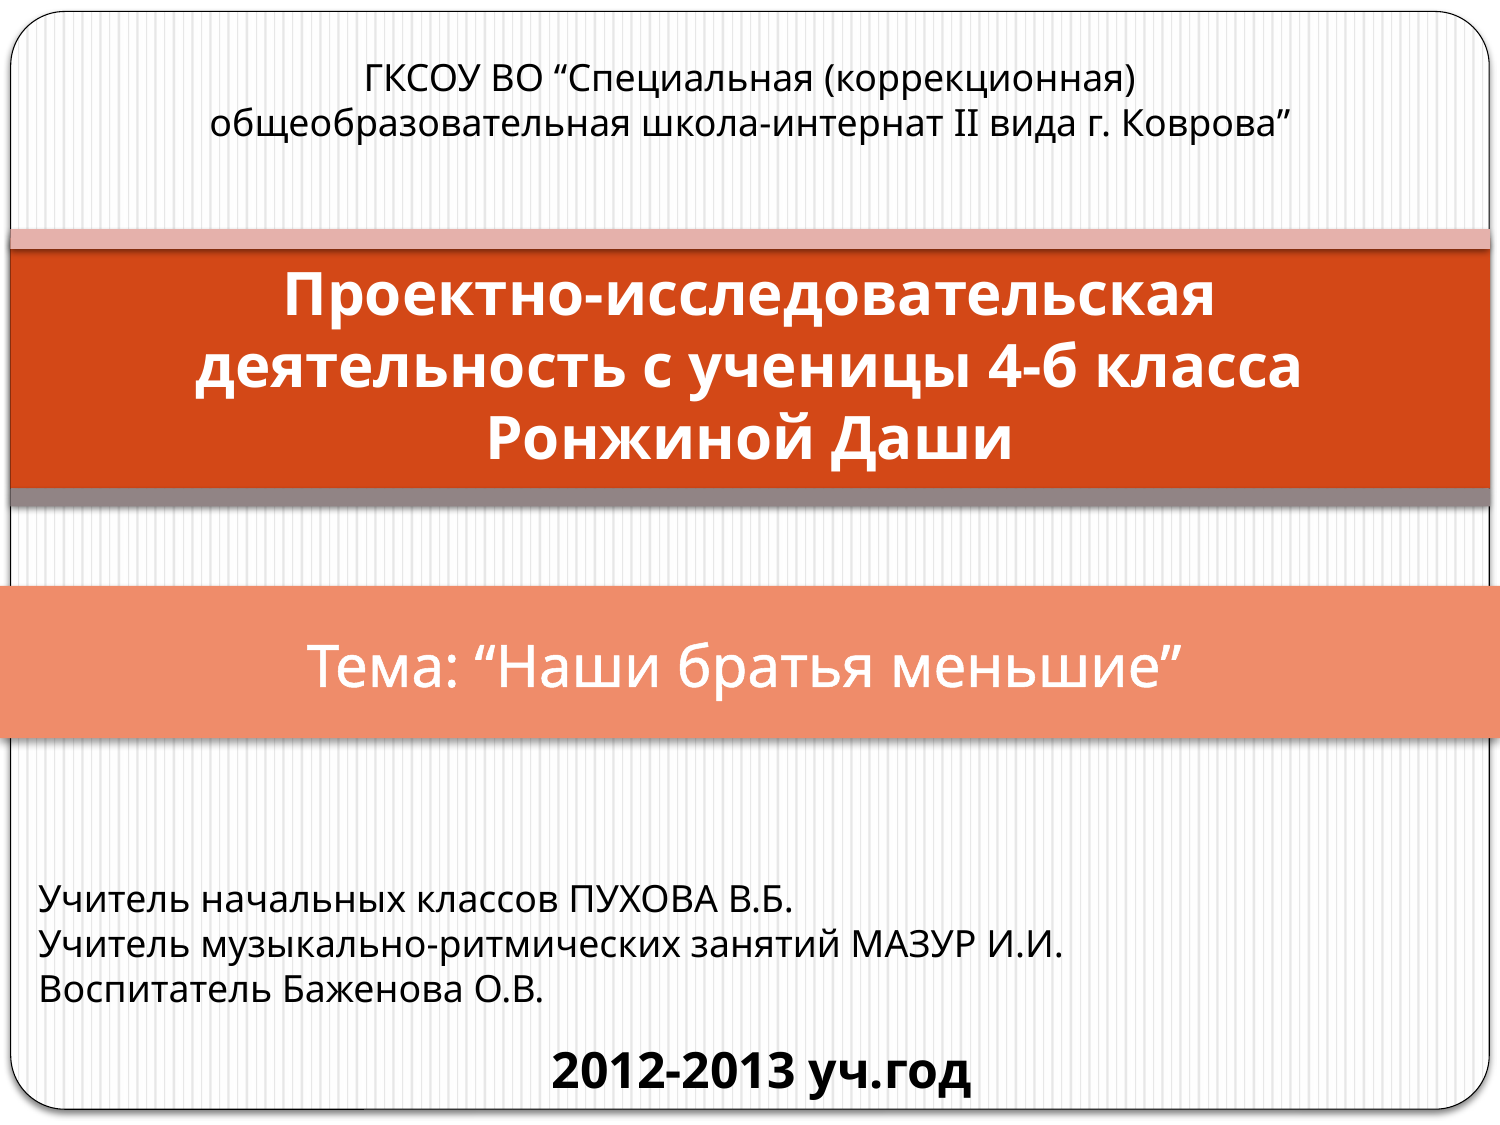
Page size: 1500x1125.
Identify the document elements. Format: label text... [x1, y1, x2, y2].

text_box ГКСОУ ВО “Специальная (коррекционная) общеобразовательная школа-интернат II вида г. Коврова” [35, 46, 1465, 152]
text_box Учитель начальных классов ПУХОВА В.Б. Учитель музыкально-ритмических занятий МАЗУР И.И. Воспитатель Баженова О.В. [23, 867, 1454, 1017]
text_box 2012-2013 уч.год [398, 1031, 1125, 1106]
text_box [0, 585, 1500, 739]
title Проектно-исследовательская деятельность с ученицы 4-б класса Ронжиной Даши [75, 247, 1425, 489]
text_box Тема: “Наши братья меньшие” [281, 621, 1207, 706]
